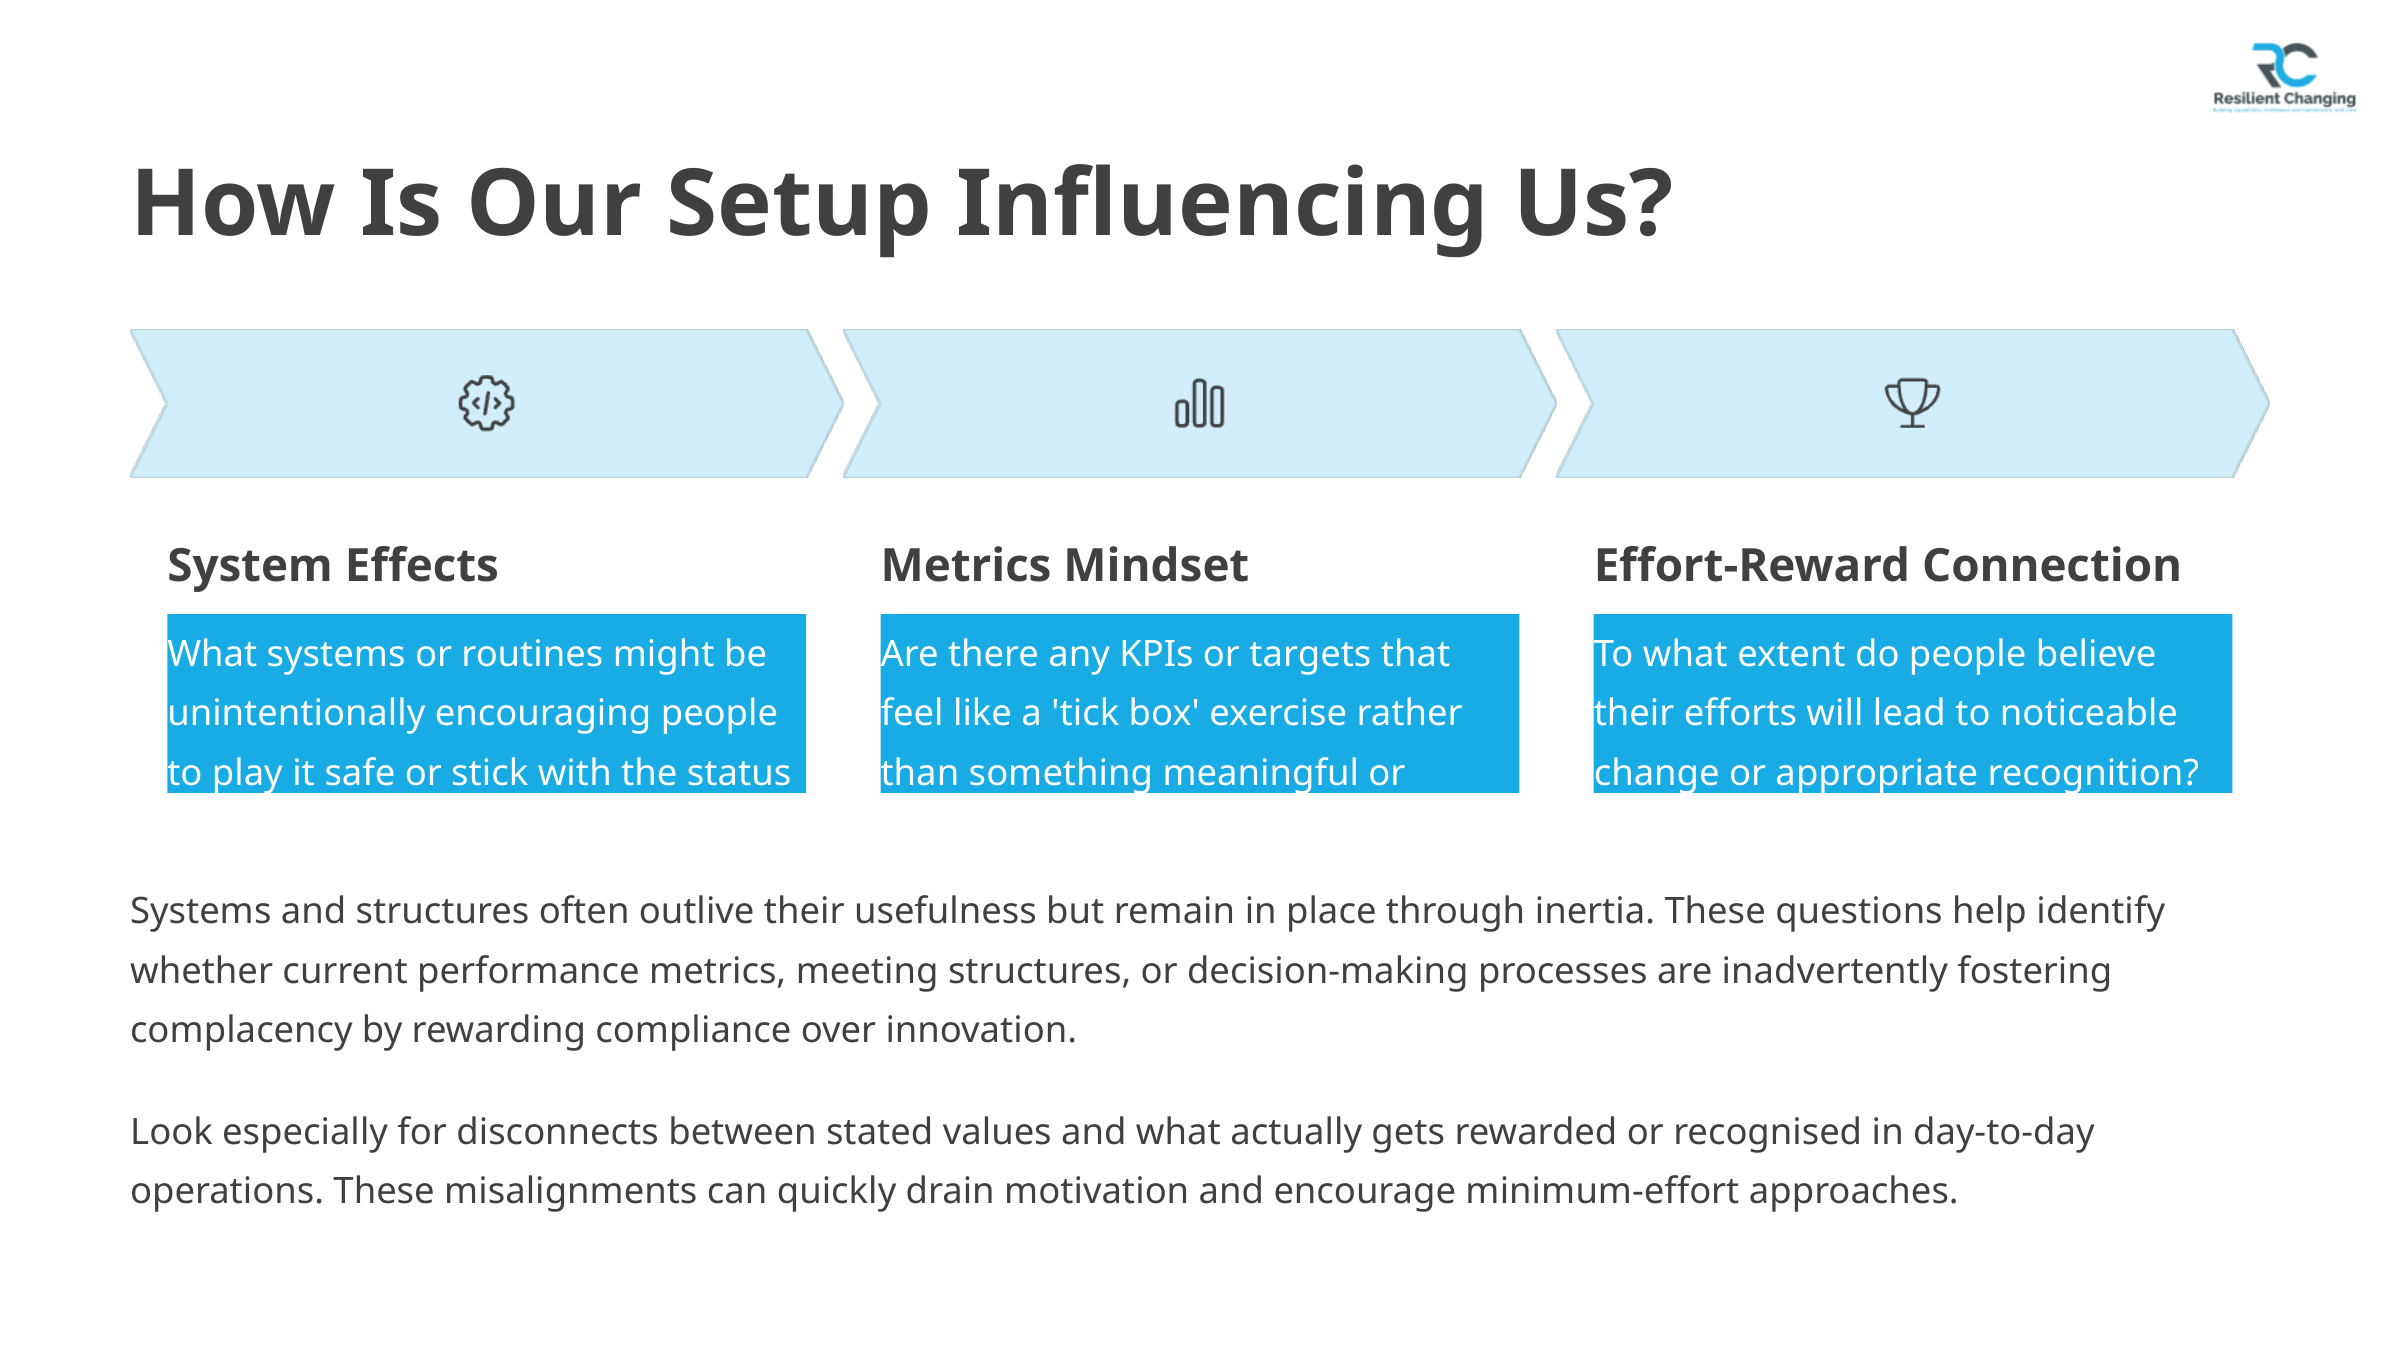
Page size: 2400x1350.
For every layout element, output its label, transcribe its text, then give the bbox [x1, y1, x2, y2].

text_box Metrics Mindset [880, 533, 1346, 592]
picture [2207, 37, 2363, 119]
text_box Are there any KPIs or targets that feel like a 'tick box' exercise rather than something meaningful or motivating? [880, 614, 1520, 793]
text_box Look especially for disconnects between stated values and what actually gets rewarded or recognised in day-to-day operations. These misalignments can quickly drain motivation and encourage minimum-effort approaches. [130, 1092, 2270, 1212]
text_box To what extent do people believe their efforts will lead to noticeable change or appropriate recognition? [1593, 614, 2233, 793]
picture [130, 329, 2270, 478]
text_box How Is Our Setup Influencing Us? [130, 138, 1450, 255]
text_box Systems and structures often outlive their usefulness but remain in place through inertia. These questions help identify whether current performance metrics, meeting structures, or decision-making processes are inadvertently fostering complacency by rewarding compliance over innovation. [130, 871, 2270, 1051]
text_box What systems or routines might be unintentionally encouraging people to play it safe or stick with the status quo? [167, 614, 807, 793]
text_box System Effects [167, 533, 633, 592]
text_box Effort-Reward Connection [1593, 533, 2104, 592]
